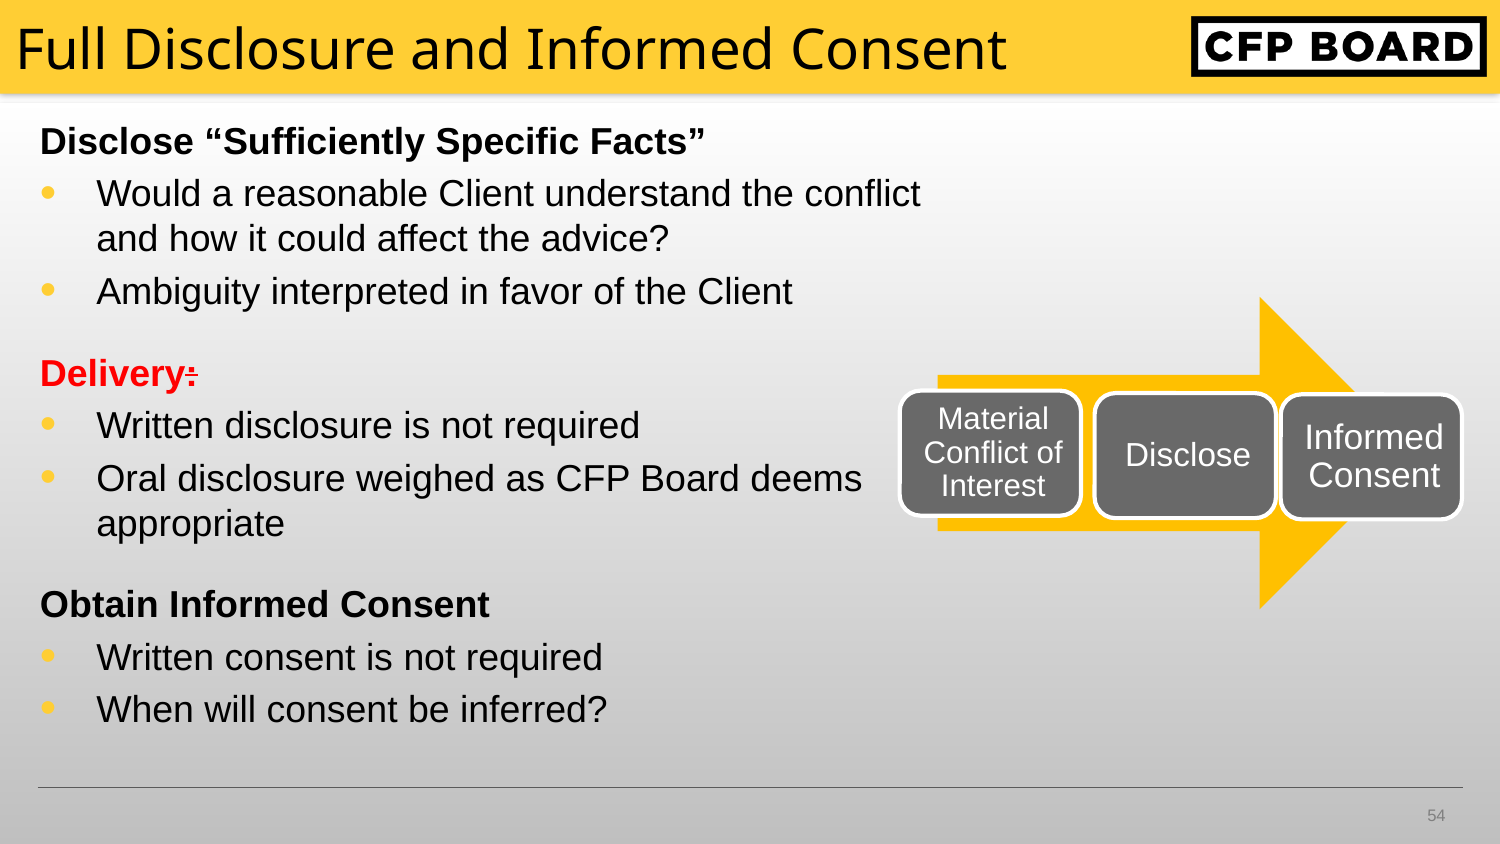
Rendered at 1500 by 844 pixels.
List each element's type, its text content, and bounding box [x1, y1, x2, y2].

picture [1187, 12, 1491, 81]
list Disclose “Sufficiently Specific Facts” Would a reasonable Client understand the conflict and how it could affect the advice? Ambiguity interpreted in favor of the Client Delivery: Written disclosure is not required Oral disclosure weighed as CFP Board deems appropriate Obtain Informed Consent Written consent is not required When will consent be inferred? [24, 109, 1000, 759]
title Full Disclosure and Informed Consent [0, 0, 1172, 94]
slide_number 54 [1412, 796, 1500, 842]
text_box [899, 296, 1463, 610]
